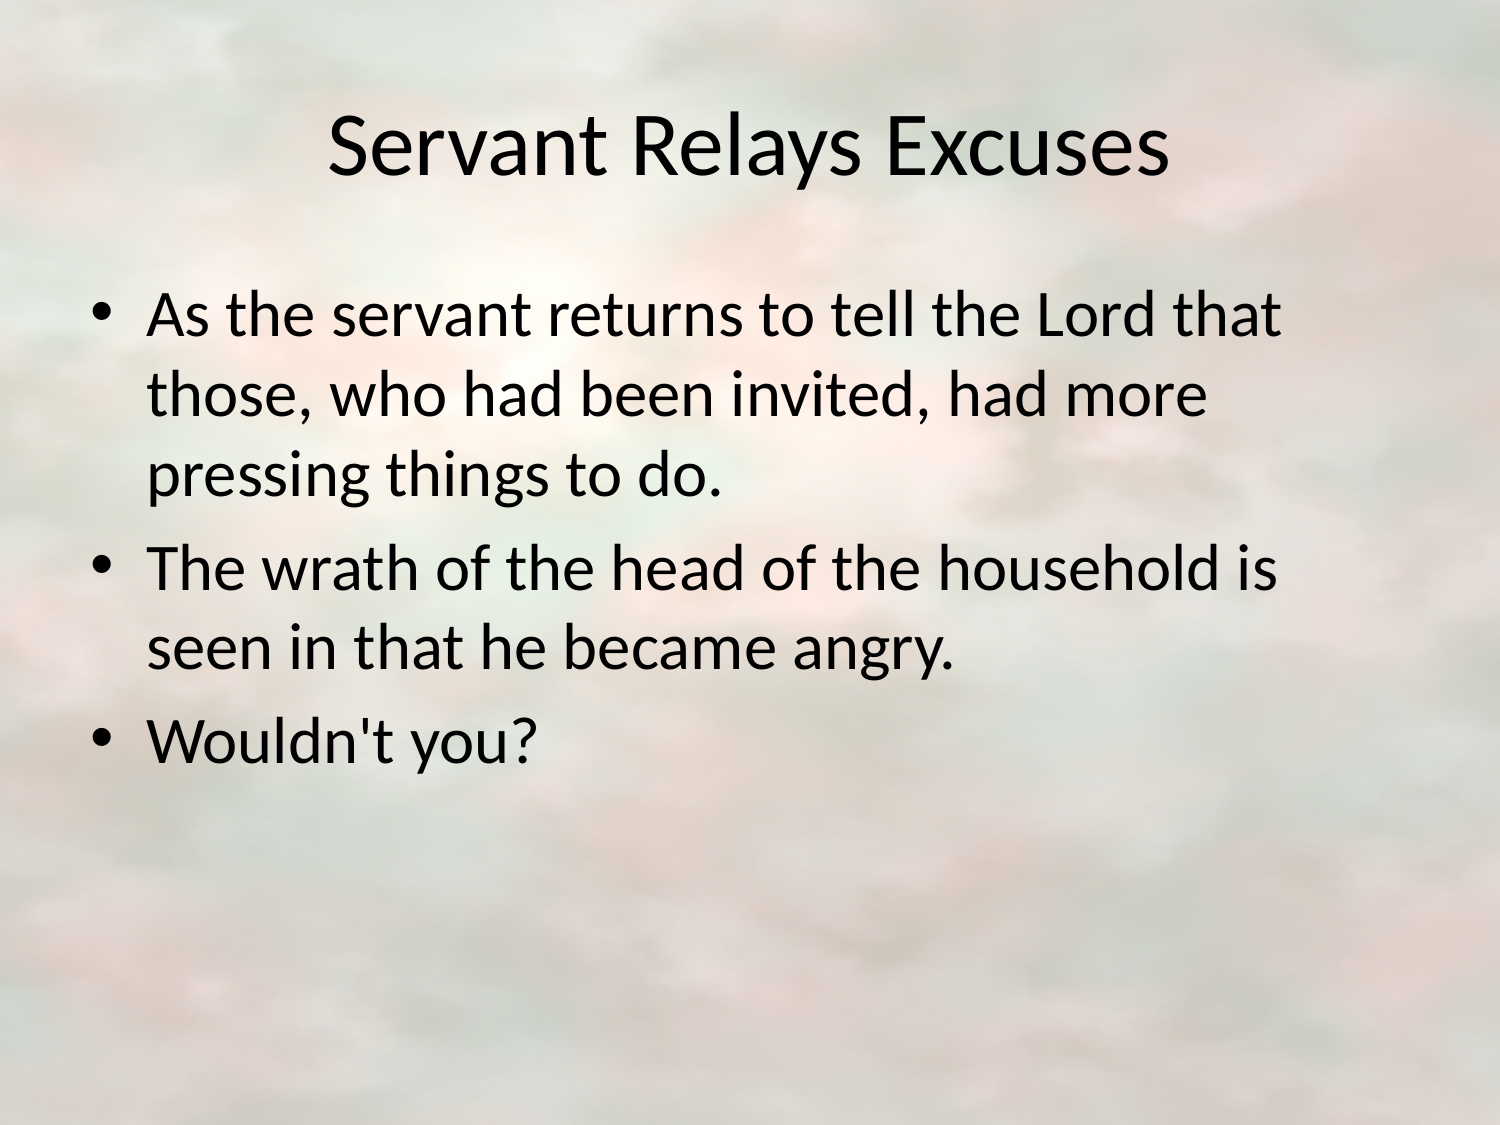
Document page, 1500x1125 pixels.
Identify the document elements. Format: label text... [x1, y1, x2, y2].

title Servant Relays Excuses [75, 45, 1425, 233]
list As the servant returns to tell the Lord that those, who had been invited, had more pressing things to do. The wrath of the head of the household is seen in that he became angry. Wouldn't you? [75, 262, 1425, 1005]
